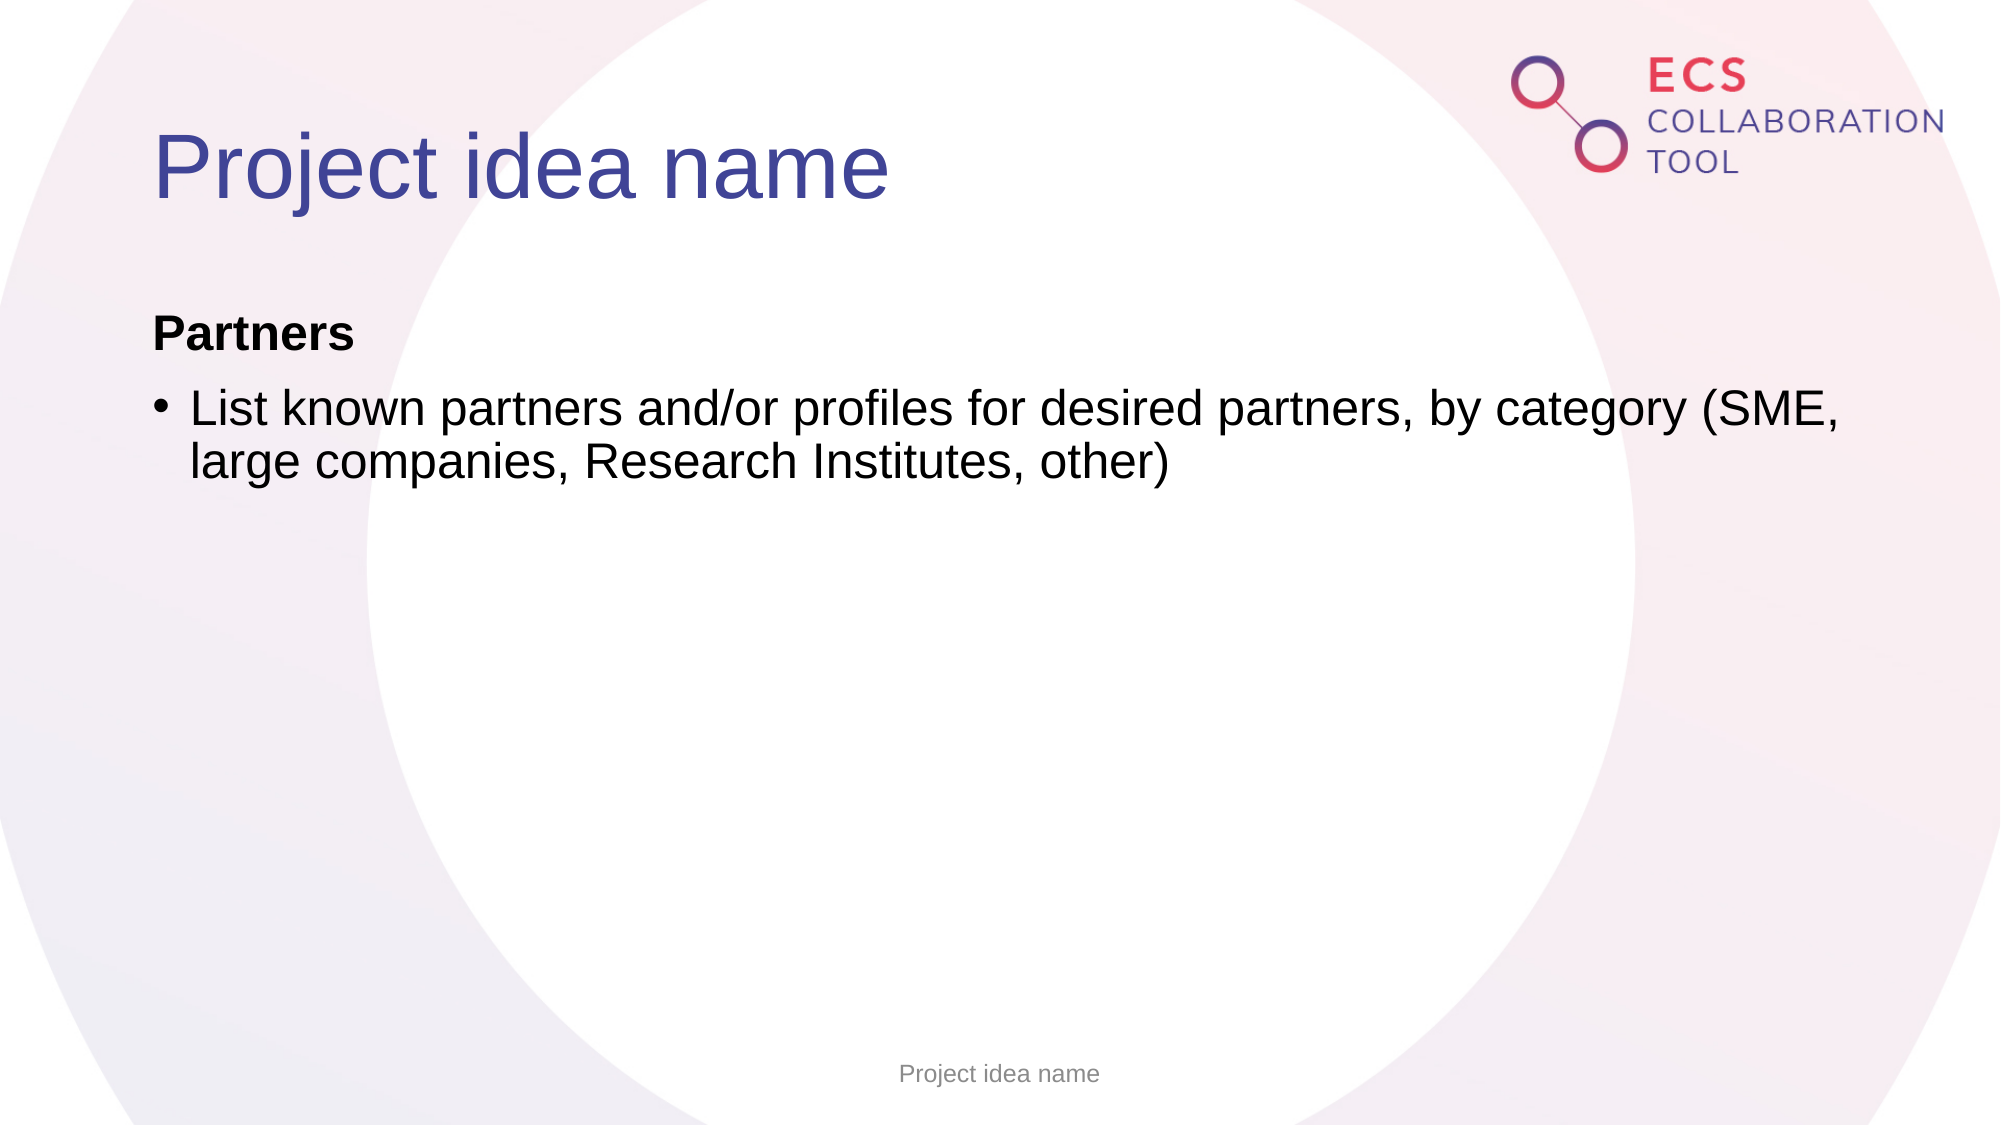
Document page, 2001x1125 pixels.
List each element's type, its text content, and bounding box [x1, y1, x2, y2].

picture [0, 0, 2001, 1125]
list Partners List known partners and/or profiles for desired partners, by category (SME, large companies, Research Institutes, other) [137, 299, 1863, 1014]
footer Project idea name [662, 1042, 1338, 1103]
title Project idea name [137, 59, 1863, 278]
